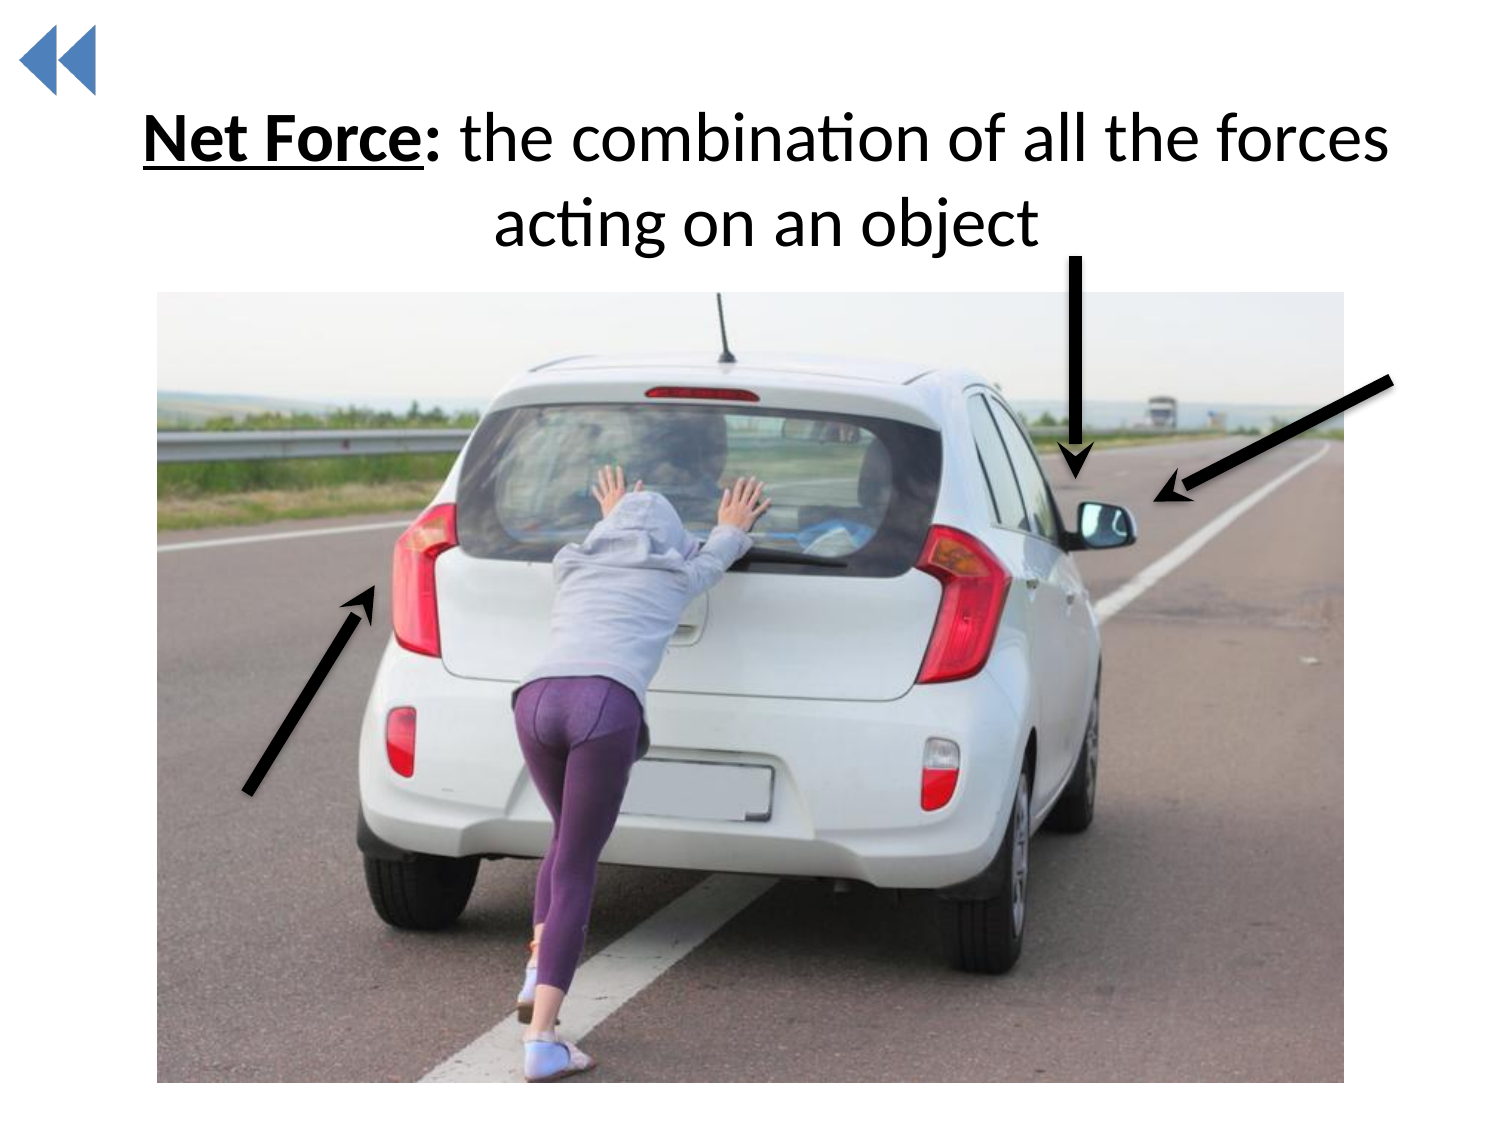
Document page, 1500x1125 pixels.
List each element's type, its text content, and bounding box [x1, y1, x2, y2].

title Net Force: the combination of all the forces acting on an object [65, 54, 1469, 292]
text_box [1152, 379, 1392, 502]
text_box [246, 584, 375, 794]
text_box [0, 0, 121, 121]
picture [32, 292, 1469, 1083]
